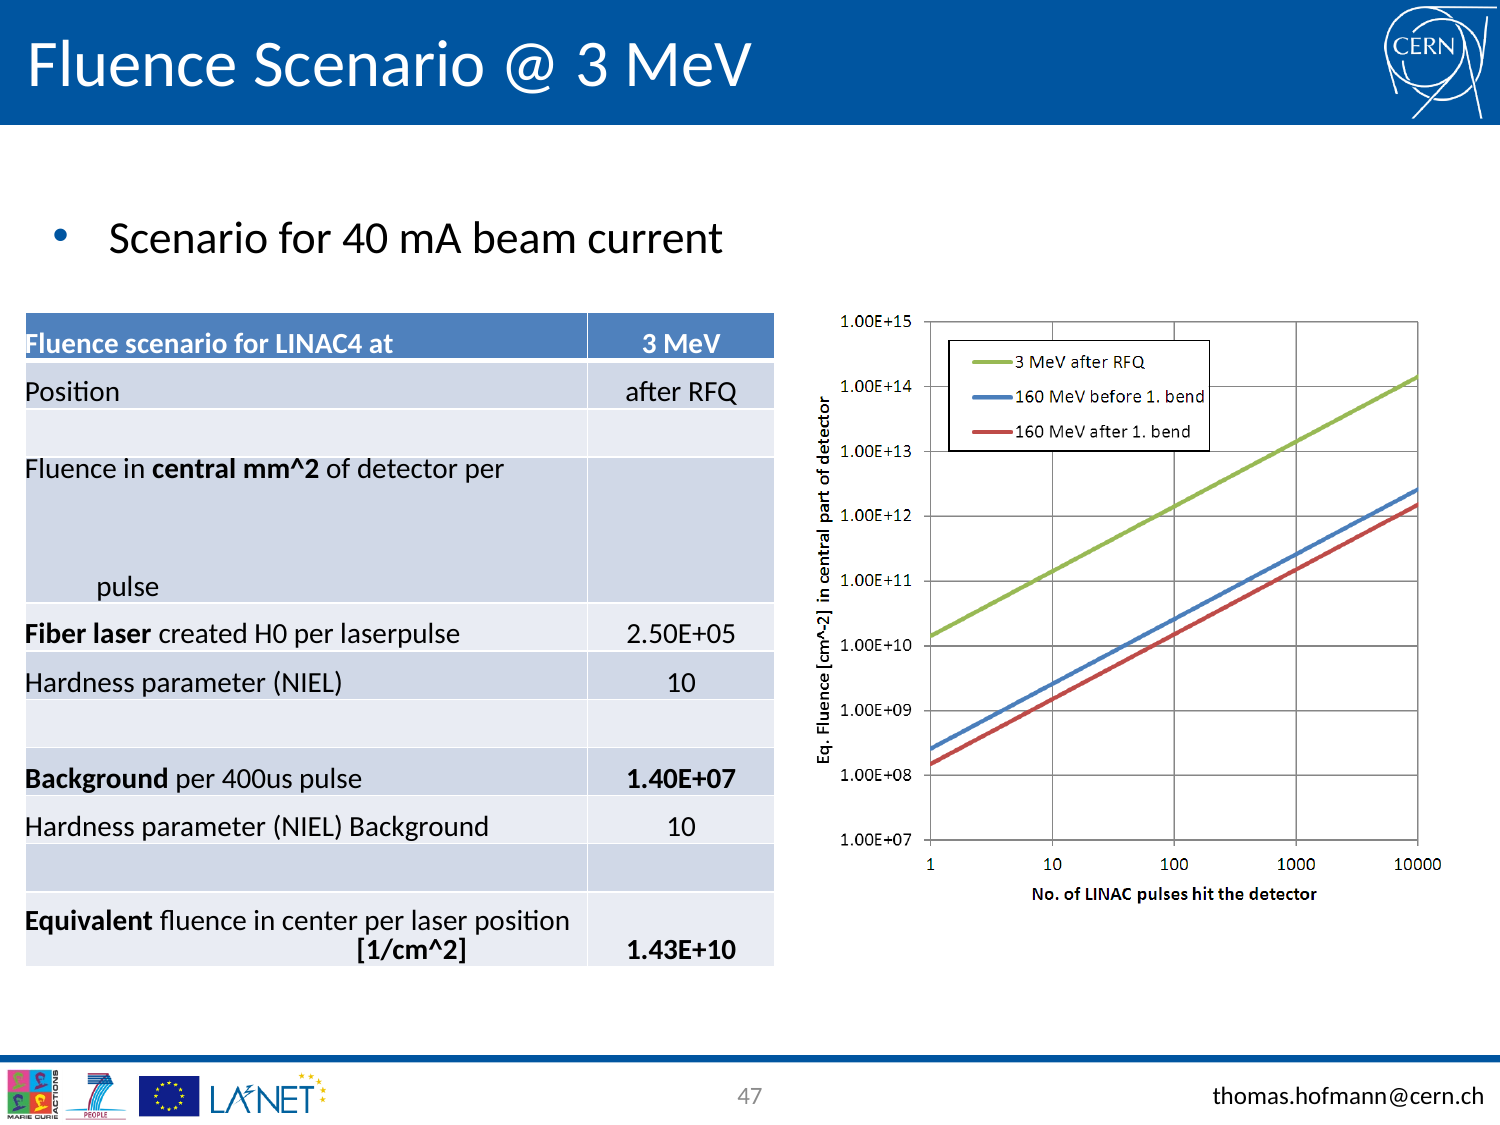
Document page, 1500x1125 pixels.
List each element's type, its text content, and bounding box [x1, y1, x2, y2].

title Fluence Scenario @ 3 MeV [12, 12, 1225, 108]
table_header 3 MeV [588, 313, 774, 358]
picture [1384, 5, 1497, 119]
table_cell 1.40E+07 [588, 748, 774, 795]
table_cell [588, 700, 774, 747]
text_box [799, 307, 1447, 913]
table_cell [26, 844, 587, 891]
table_cell [588, 844, 774, 891]
table_cell [588, 458, 774, 602]
table_cell Fluence in central mm^2 of detector per pulse [26, 458, 587, 602]
table_header Fluence scenario for LINAC4 at [26, 313, 587, 358]
table_cell [26, 410, 587, 456]
table_cell 10 [588, 796, 774, 843]
table_cell Hardness parameter (NIEL) Background [26, 796, 587, 843]
slide_number 47 [0, 1065, 1500, 1125]
table_cell [588, 410, 774, 456]
table_cell 2.50E+05 [588, 604, 774, 650]
table_cell 10 [588, 652, 774, 699]
table_cell Equivalent fluence in center per laser position [1/cm^2] [26, 893, 587, 966]
table_cell [26, 700, 587, 747]
table_cell Position [26, 363, 587, 408]
table_cell Hardness parameter (NIEL) [26, 652, 587, 699]
table_cell Fiber laser created H0 per laserpulse [26, 604, 587, 650]
table_cell after RFQ [588, 363, 774, 408]
table_cell 1.43E+10 [588, 893, 774, 966]
table_cell Background per 400us pulse [26, 748, 587, 795]
list Scenario for 40 mA beam current Can be scaled with beam current [37, 200, 1375, 1050]
